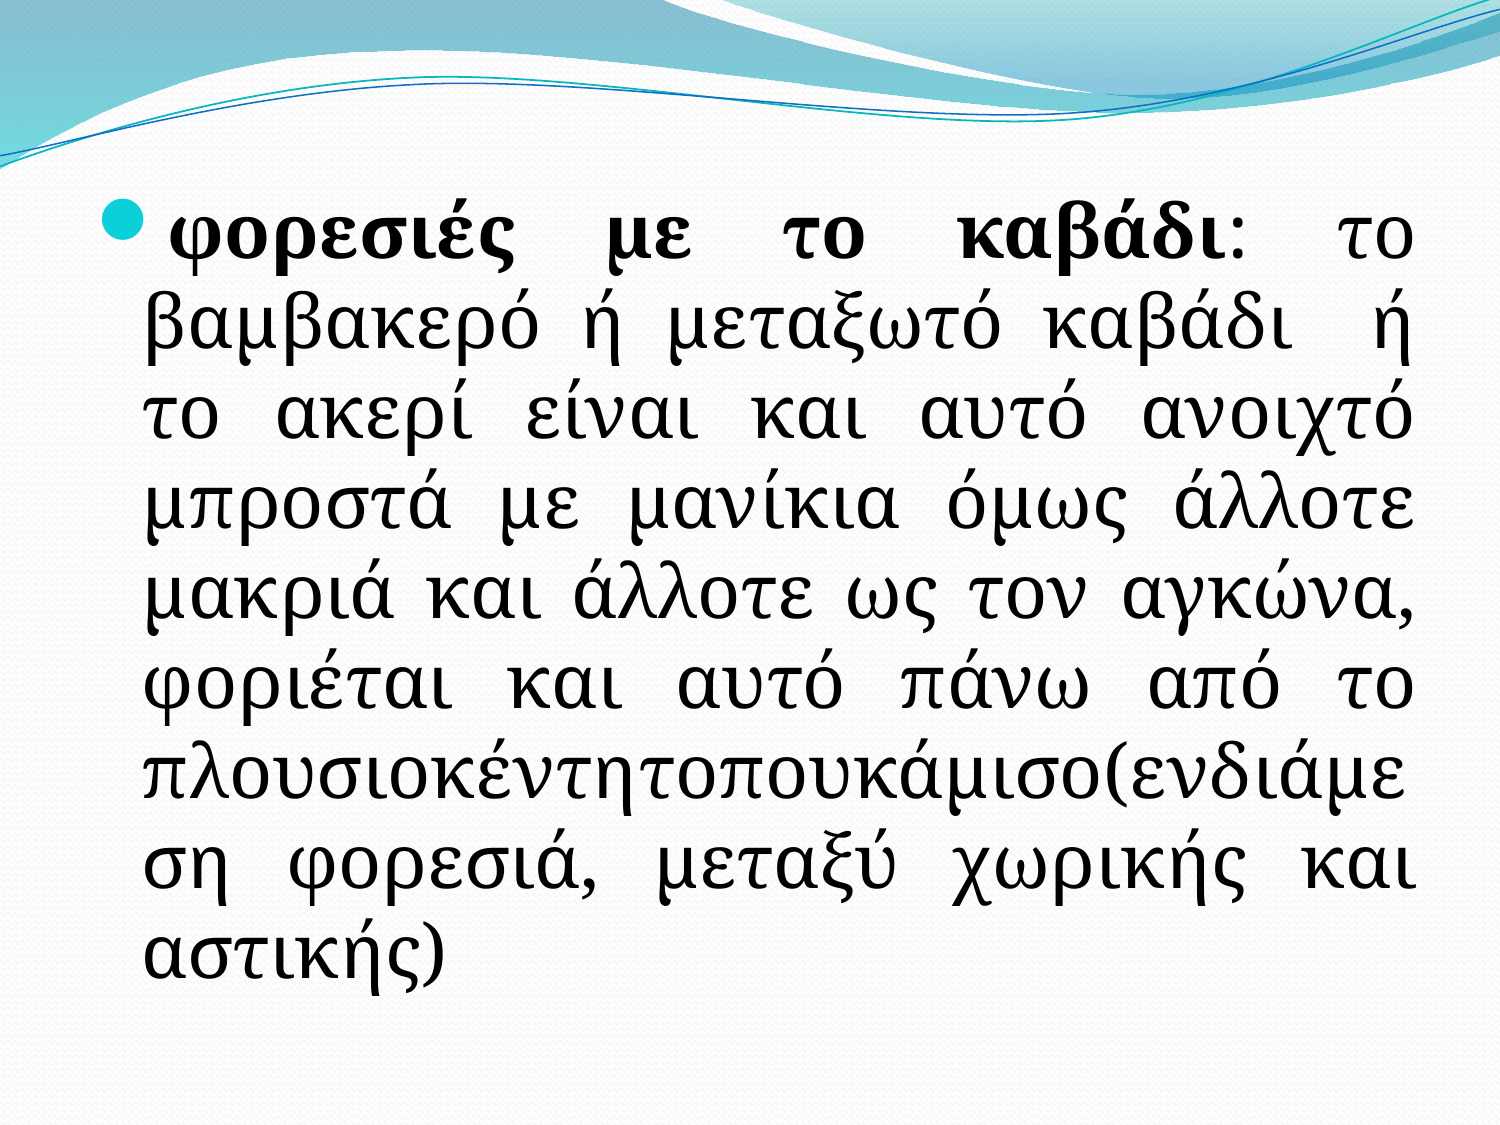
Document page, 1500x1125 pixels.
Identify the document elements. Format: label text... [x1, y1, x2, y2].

list φορεσιές με το καβάδι: το βαμβακερό ή μεταξωτό καβάδι ή το ακερί είναι και αυτό ανοιχτό μπροστά με μανίκια όμως άλλοτε μακριά και άλλοτε ως τον αγκώνα, φοριέται και αυτό πάνω από το πλουσιοκέντητοπουκάμισο(ενδιάμεση φορεσιά, μεταξύ χωρικής και αστικής) [82, 175, 1432, 1008]
